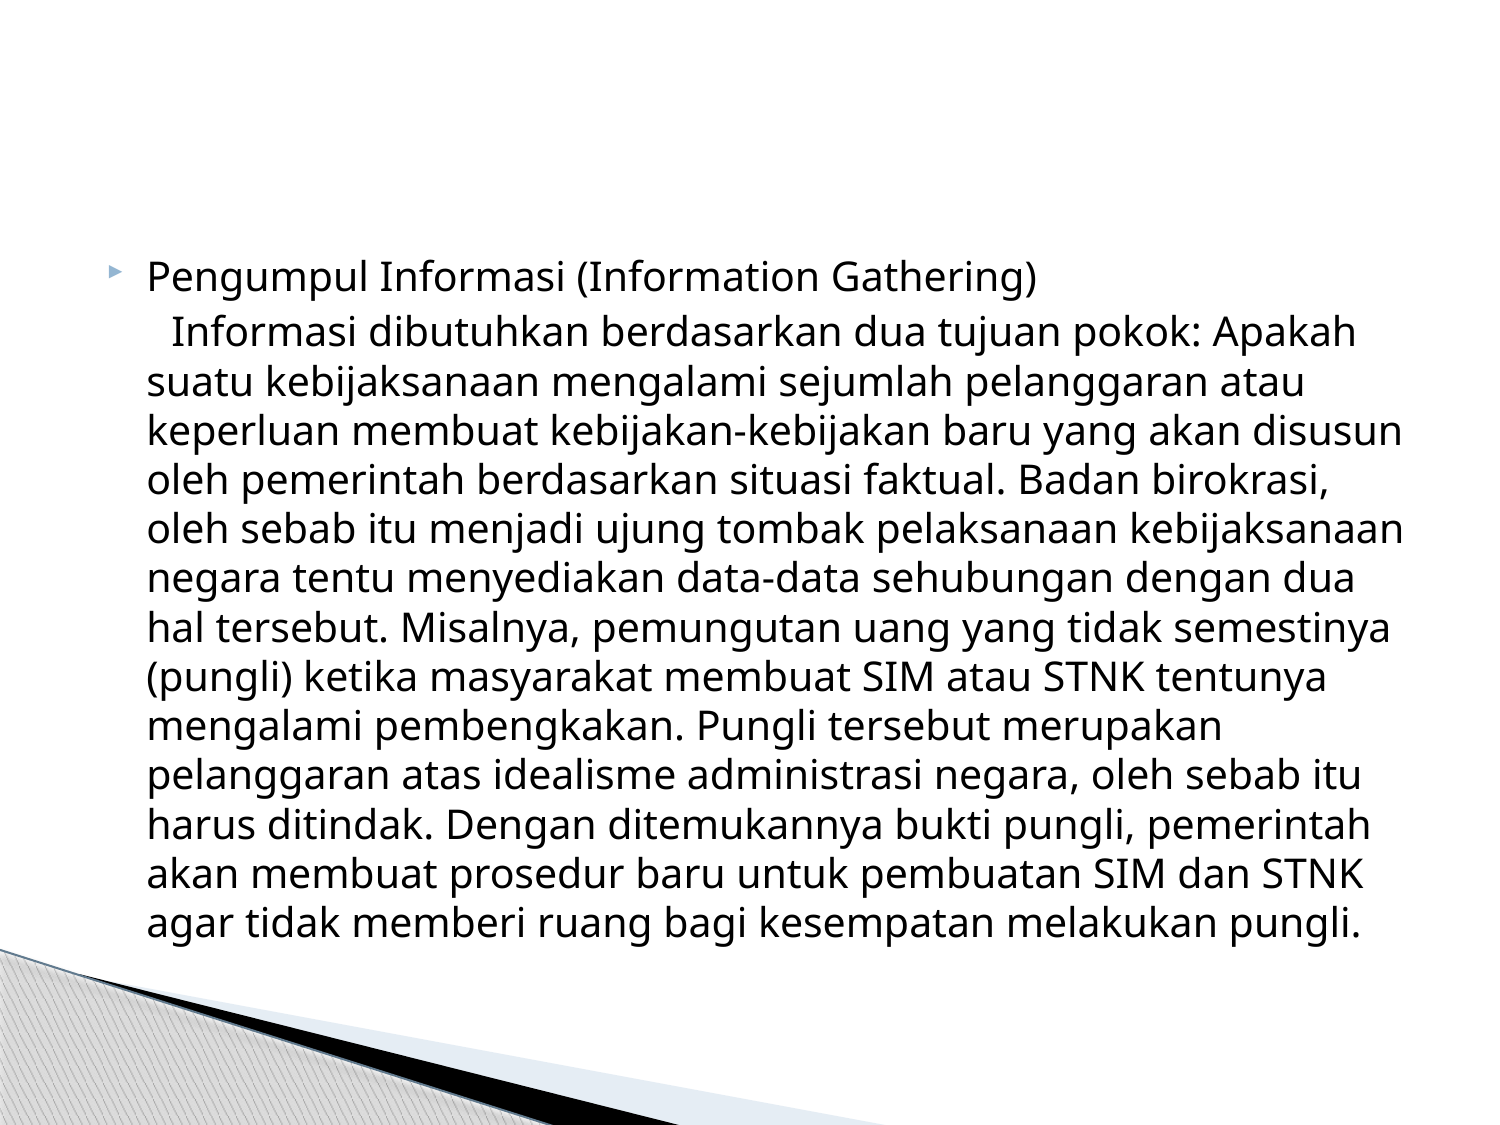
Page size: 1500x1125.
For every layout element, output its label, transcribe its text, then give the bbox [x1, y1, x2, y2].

list Pengumpul Informasi (Information Gathering) Informasi dibutuhkan berdasarkan dua tujuan pokok: Apakah suatu kebijaksanaan mengalami sejumlah pelanggaran atau keperluan membuat kebijakan-kebijakan baru yang akan disusun oleh pemerintah berdasarkan situasi faktual. Badan birokrasi, oleh sebab itu menjadi ujung tombak pelaksanaan kebijaksanaan negara tentu menyediakan data-data sehubungan dengan dua hal tersebut. Misalnya, pemungutan uang yang tidak semestinya (pungli) ketika masyarakat membuat SIM atau STNK tentunya mengalami pembengkakan. Pungli tersebut merupakan pelanggaran atas idealisme administrasi negara, oleh sebab itu harus ditindak. Dengan ditemukannya bukti pungli, pemerintah akan membuat prosedur baru untuk pembuatan SIM dan STNK agar tidak memberi ruang bagi kesempatan melakukan pungli. [75, 243, 1425, 986]
